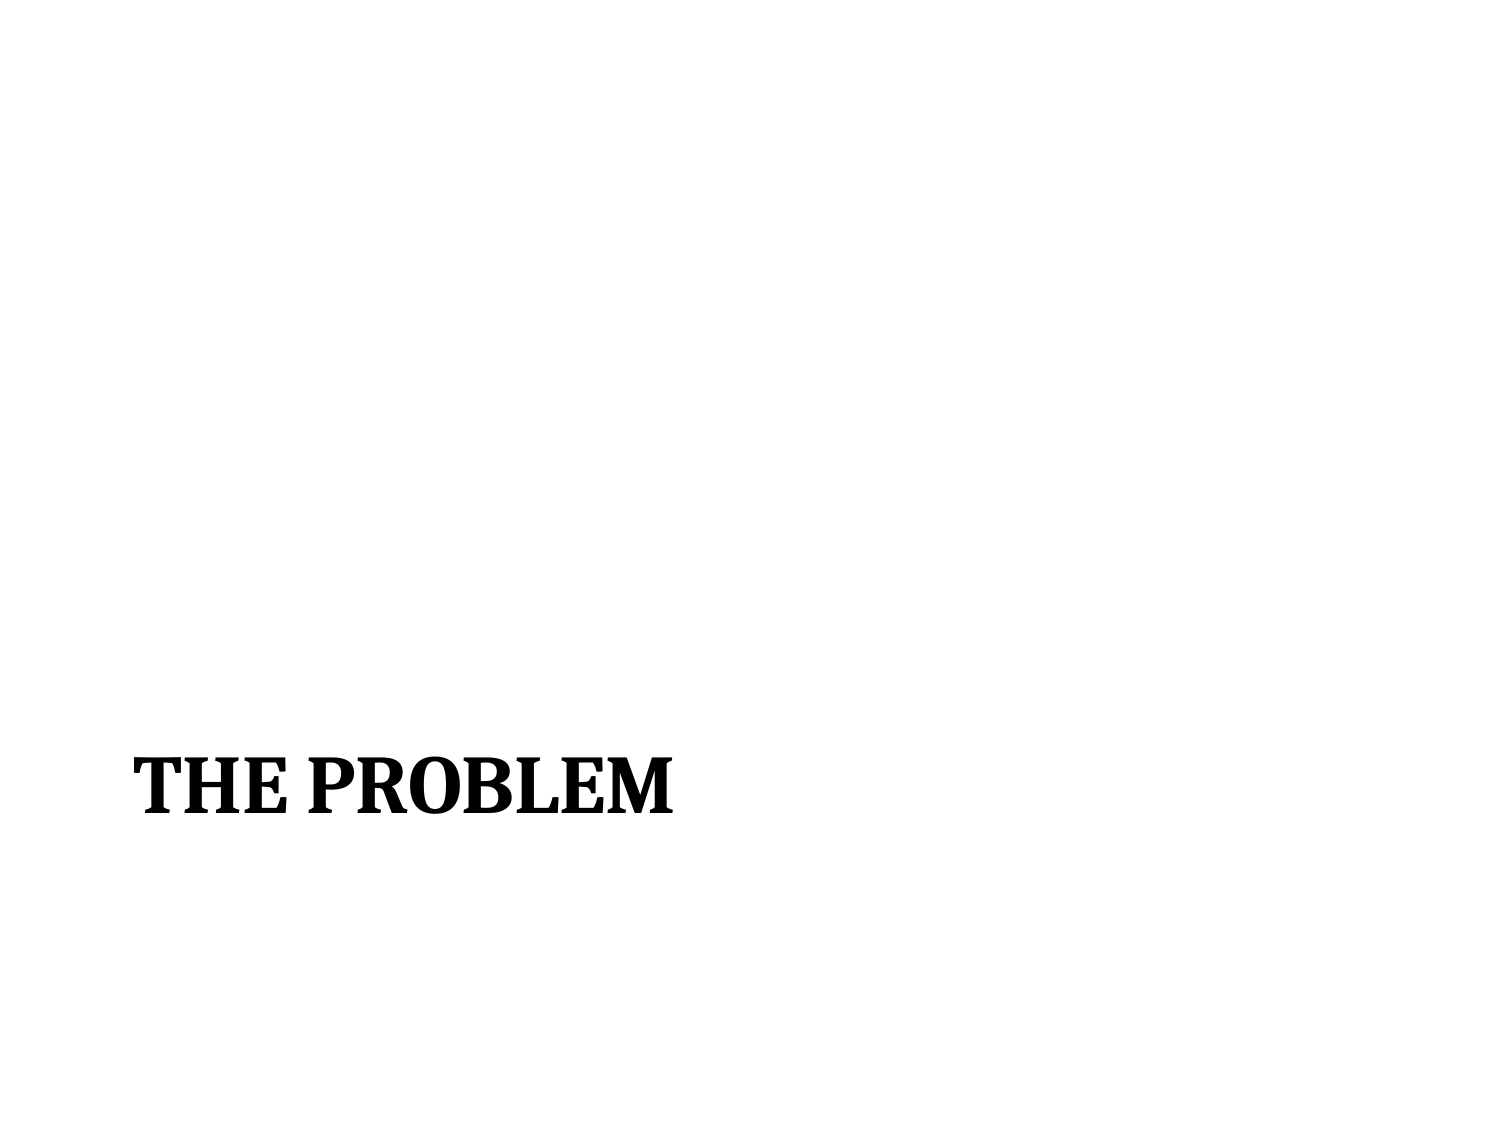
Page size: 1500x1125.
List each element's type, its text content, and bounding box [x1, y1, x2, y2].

title the problem [118, 722, 1394, 947]
